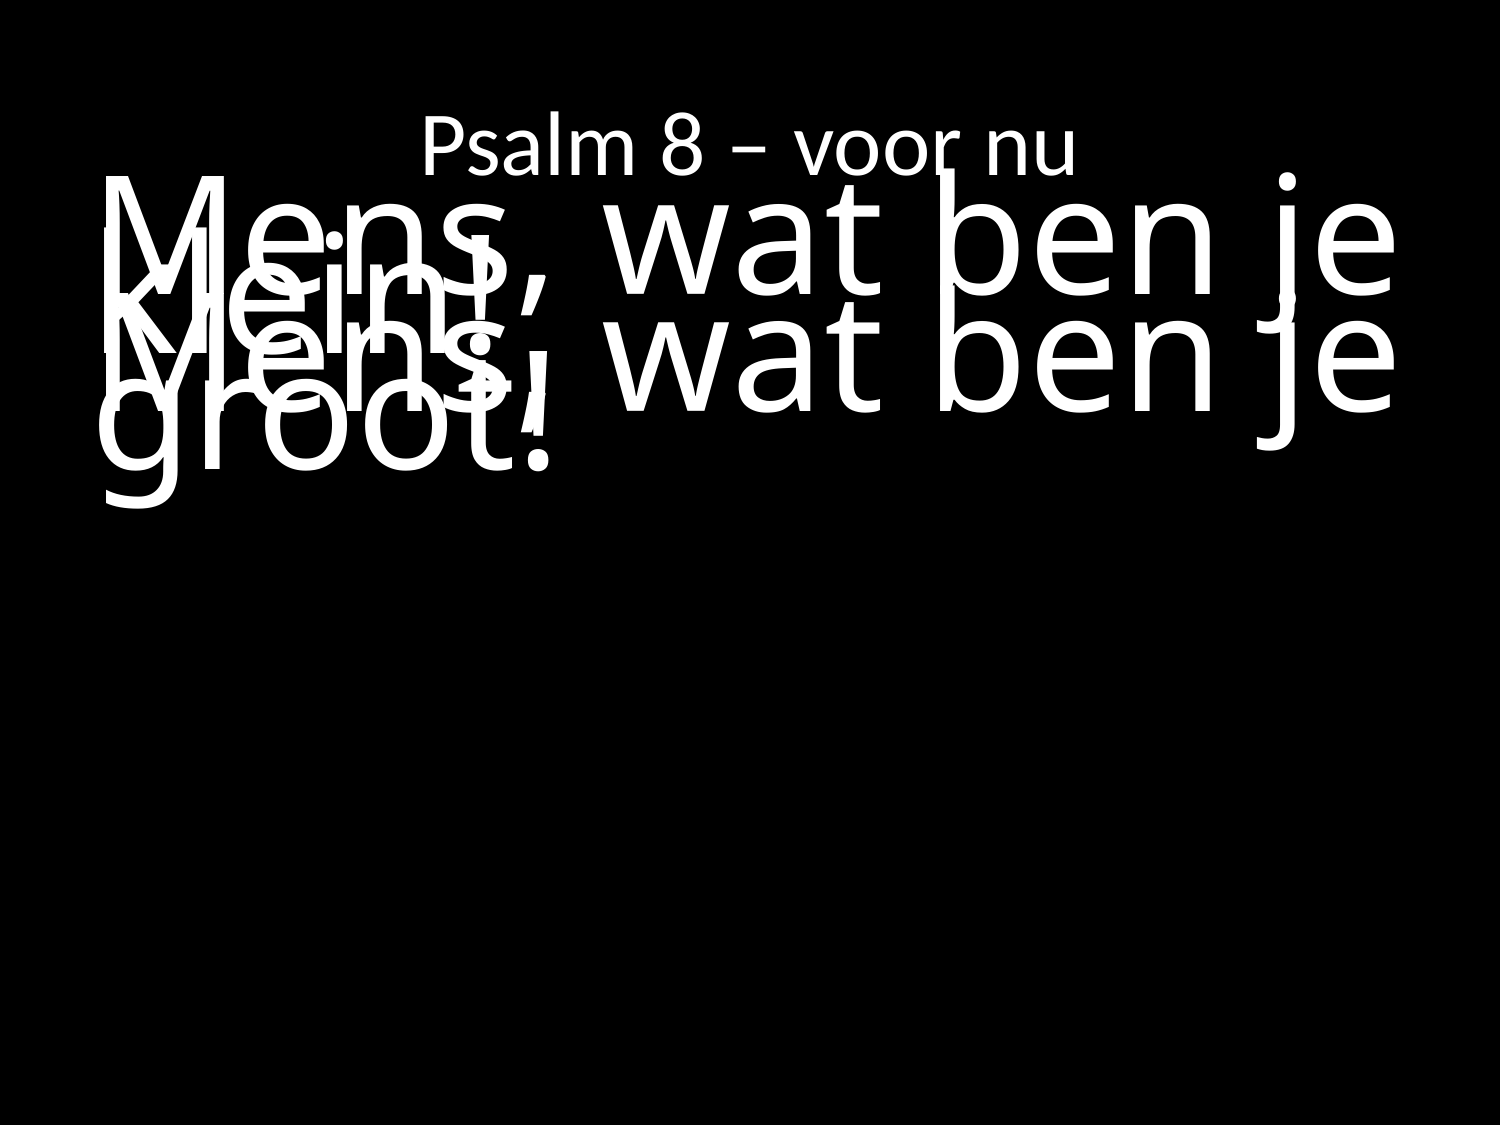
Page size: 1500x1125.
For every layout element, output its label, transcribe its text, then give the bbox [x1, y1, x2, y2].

list Mens, wat ben je klein! Mens, wat ben je groot! [75, 262, 1425, 1005]
title Psalm 8 – voor nu [75, 45, 1425, 233]
